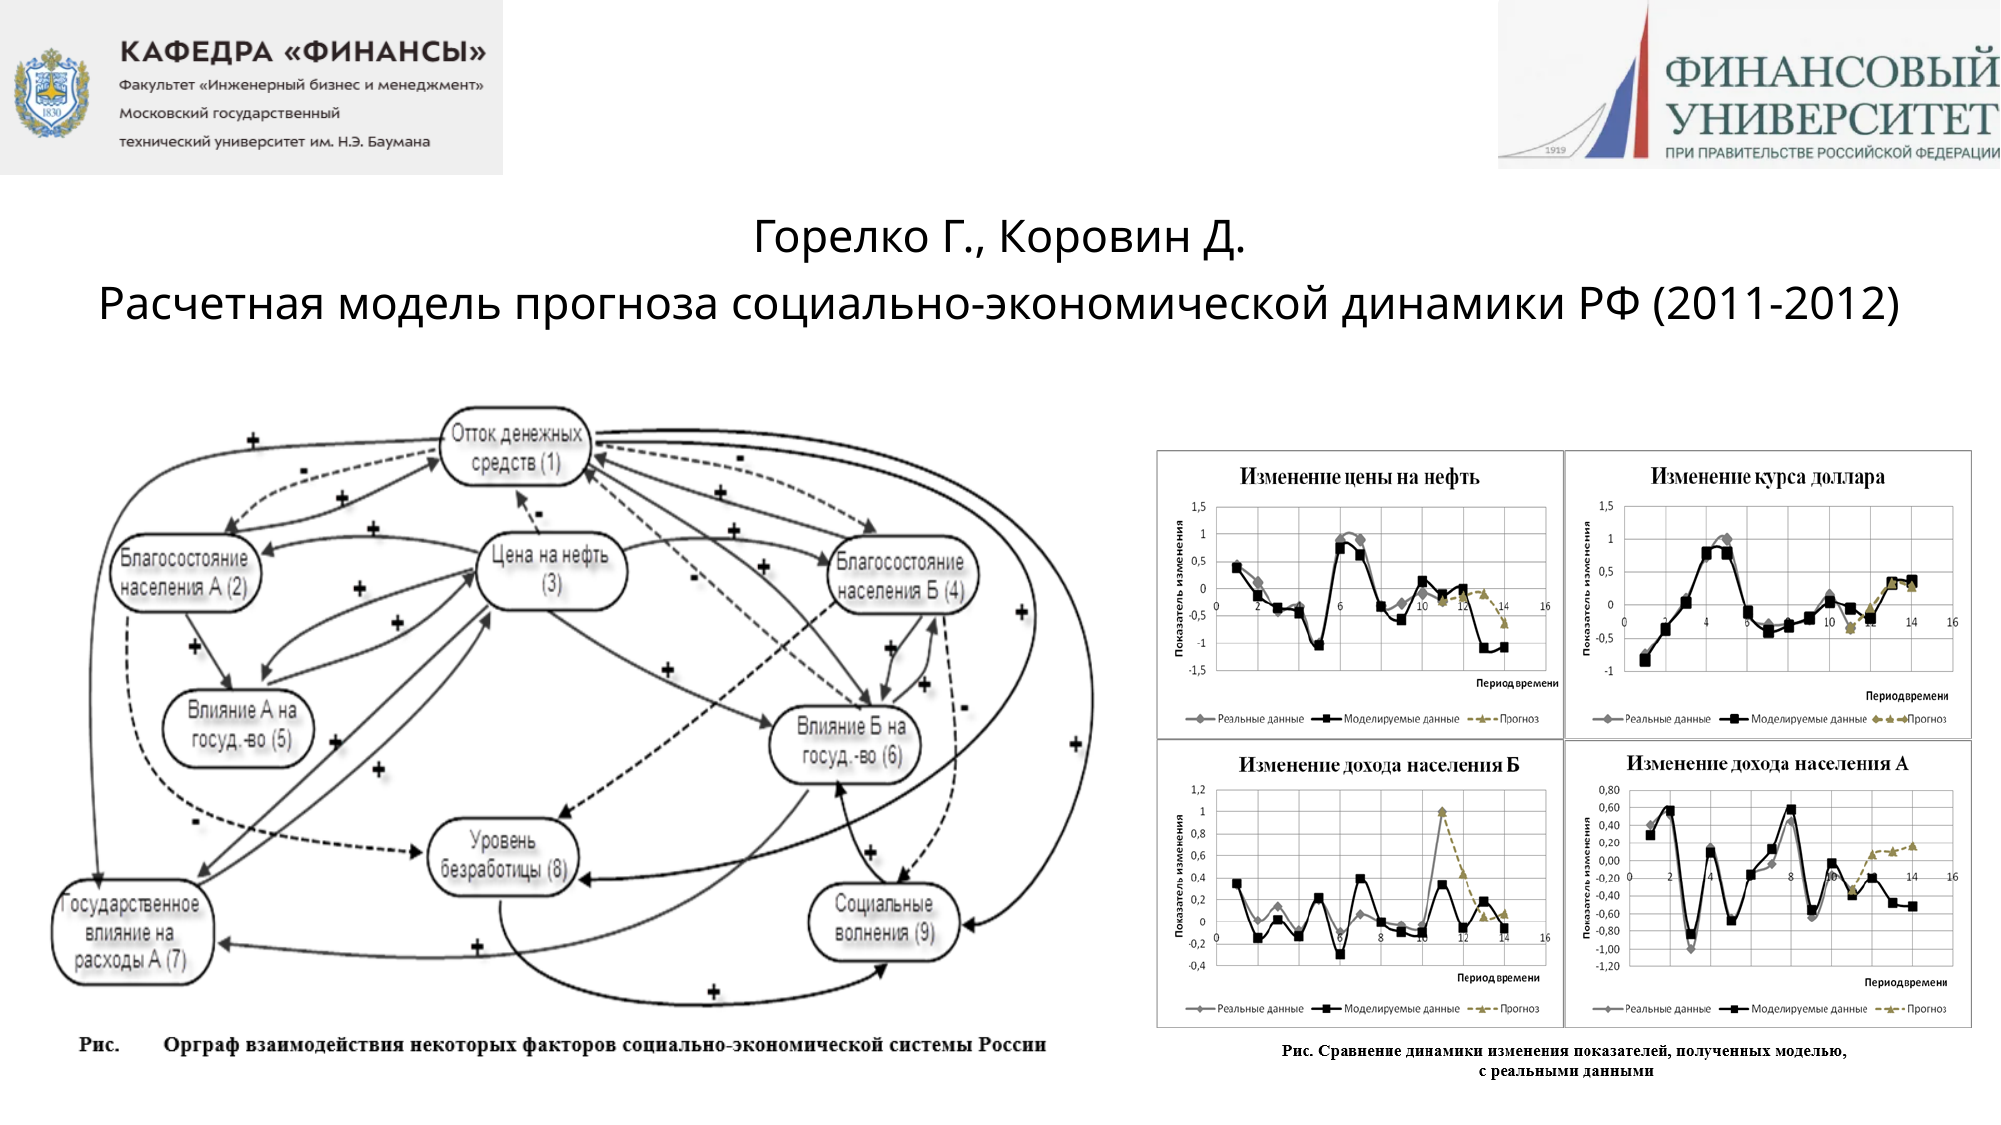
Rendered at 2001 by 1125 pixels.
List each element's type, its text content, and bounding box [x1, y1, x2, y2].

picture [0, 0, 503, 175]
list Горелко Г., Коровин Д. Расчетная модель прогноза социально-экономической динамики РФ (2011-2012) [39, 206, 1961, 339]
picture [1495, 0, 2000, 170]
picture [0, 358, 1984, 1081]
